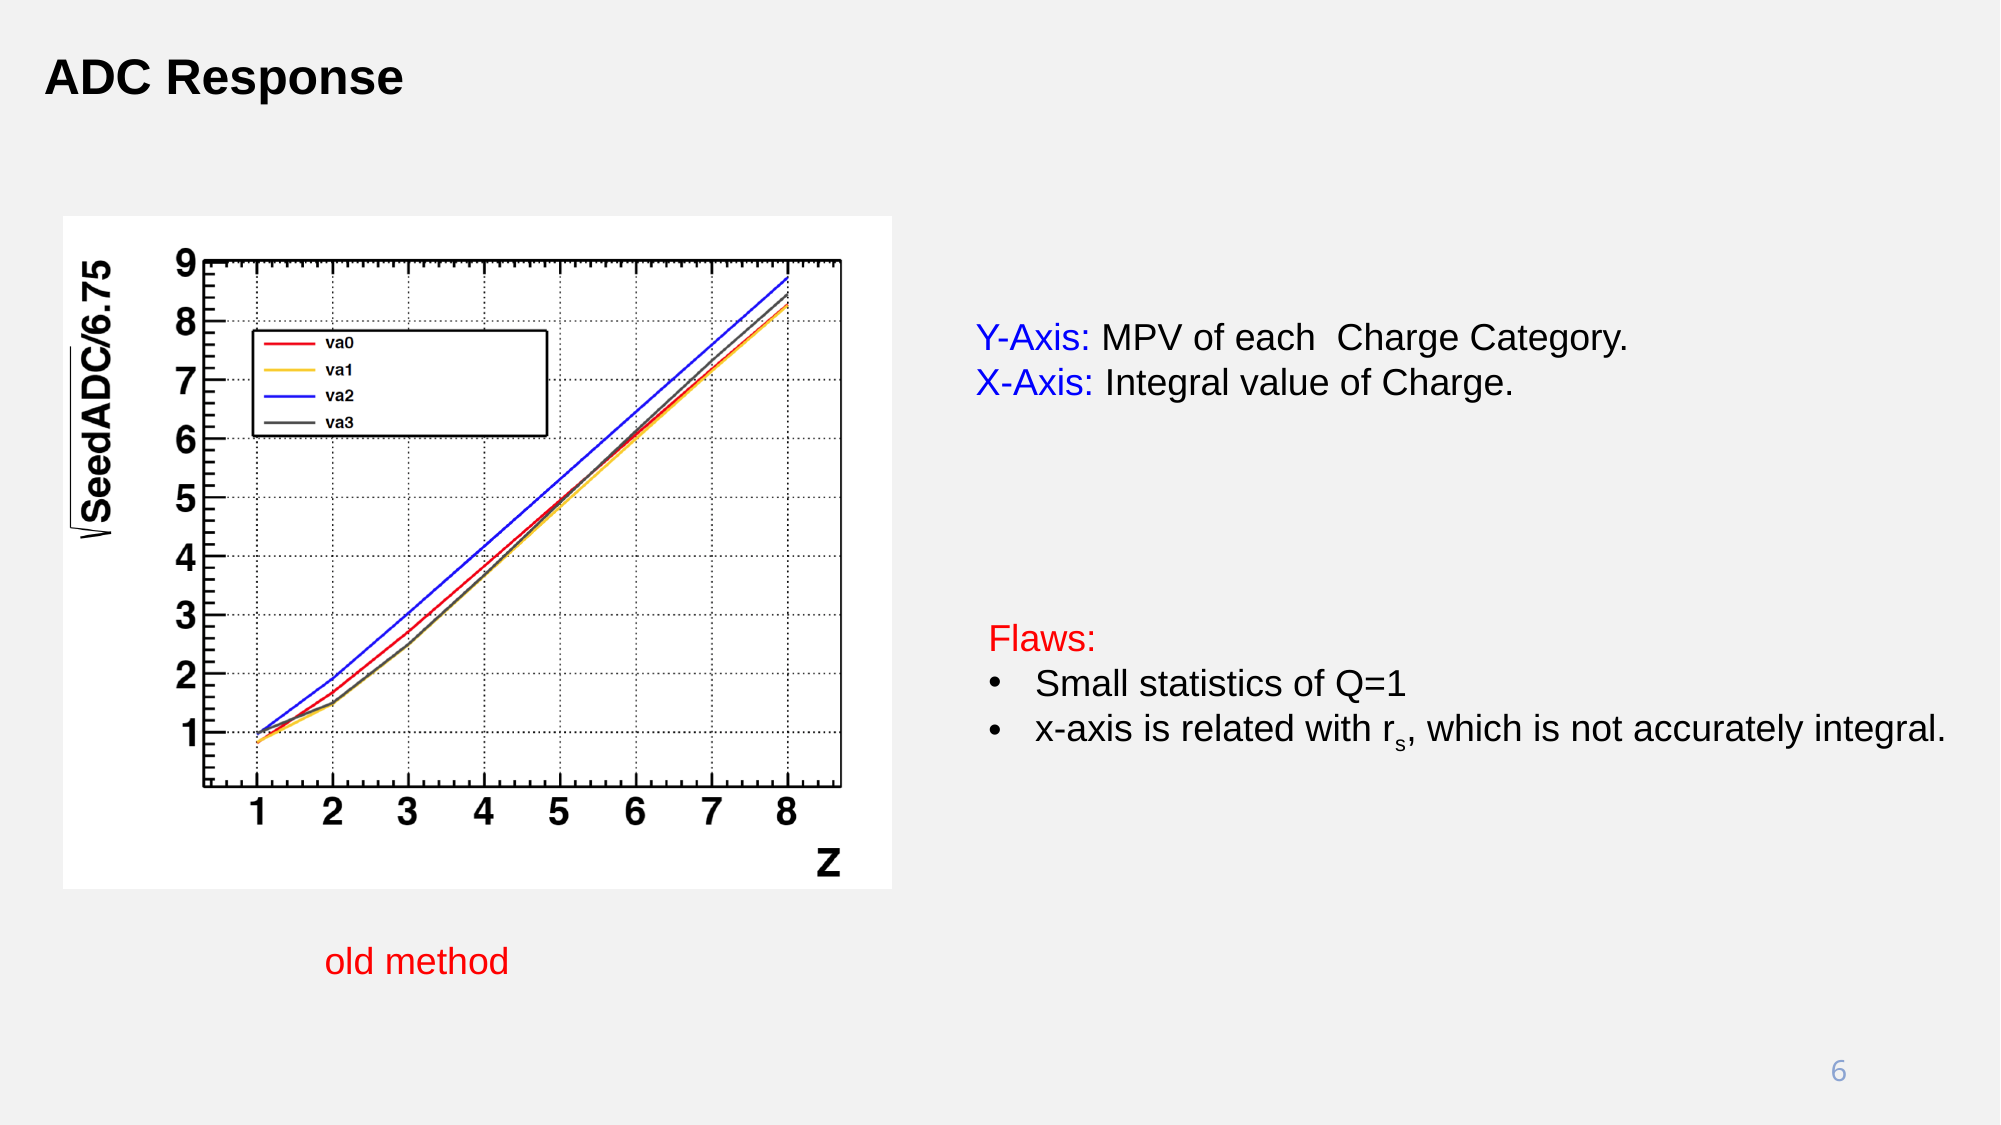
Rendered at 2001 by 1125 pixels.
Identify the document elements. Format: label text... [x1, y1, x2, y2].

title ADC Response [28, 12, 1915, 145]
text_box old method [309, 930, 525, 990]
picture [63, 216, 892, 889]
text_box Y-Axis: MPV of each Charge Category. X-Axis: Integral value of Charge. [960, 305, 1655, 411]
slide_number 6 [1412, 1042, 1863, 1103]
text_box Flaws: Small statistics of Q=1 x-axis is related with rs, which is not accurately integral. [973, 606, 1973, 763]
